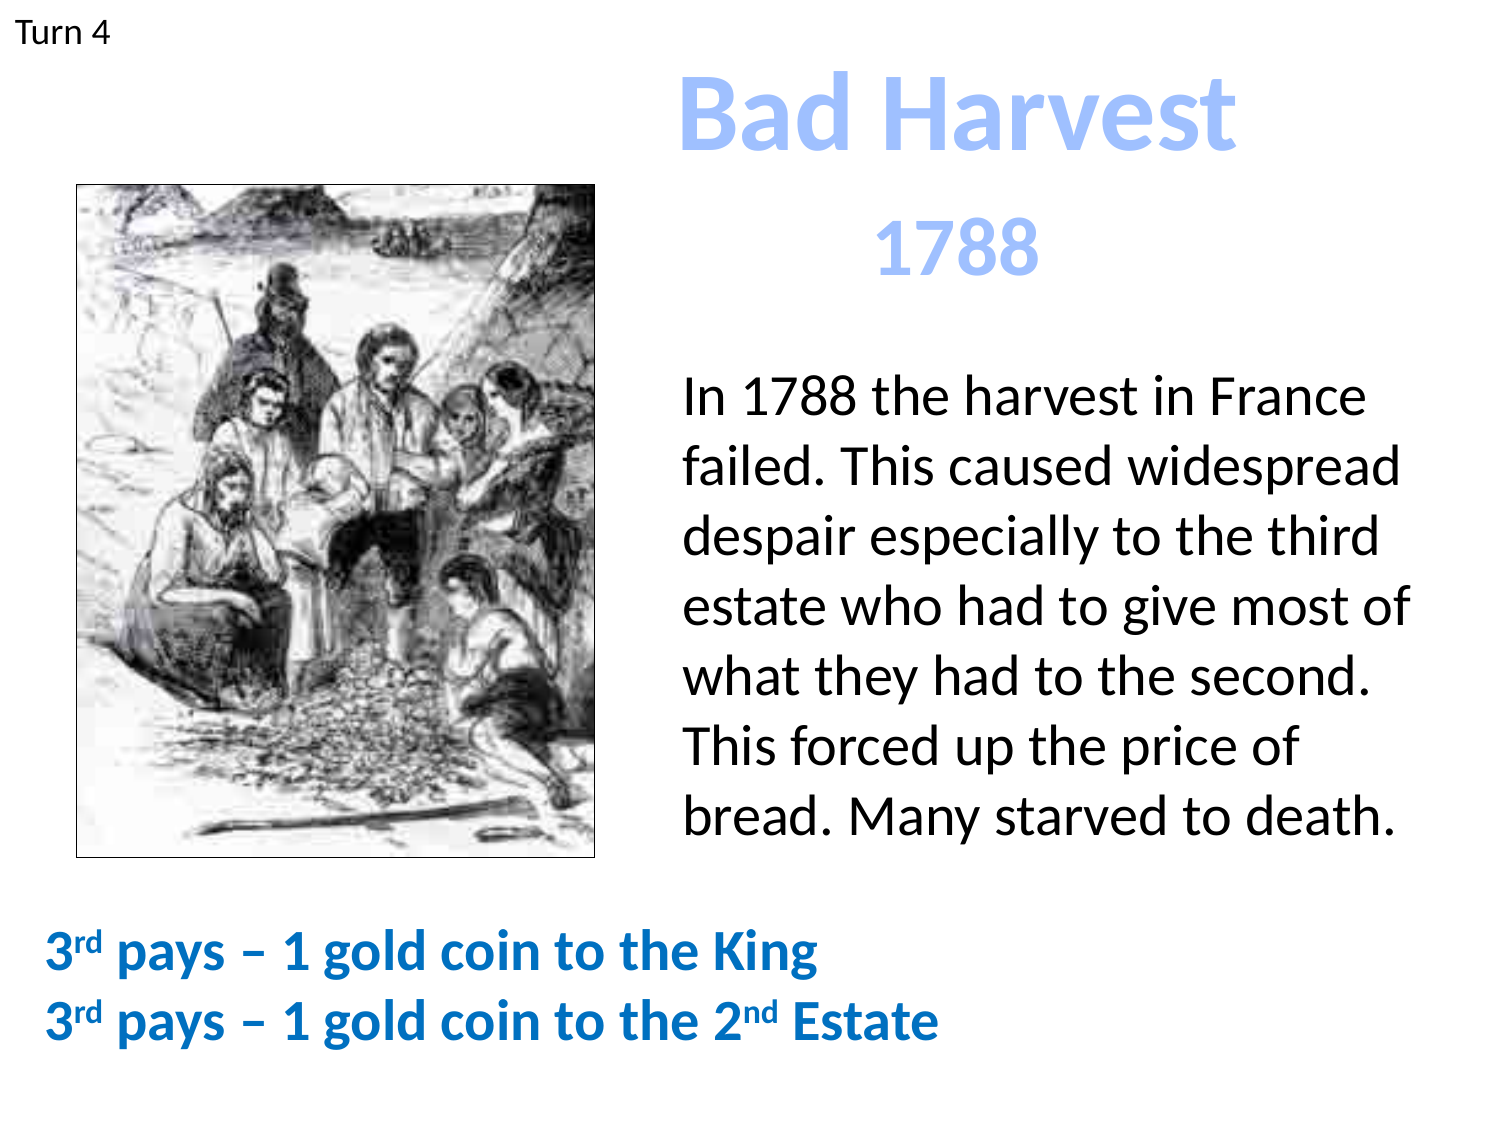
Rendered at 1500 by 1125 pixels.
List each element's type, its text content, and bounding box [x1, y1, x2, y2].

text_box 3rd pays – 1 gold coin to the King 3rd pays – 1 gold coin to the 2nd Estate [29, 905, 1010, 1060]
text_box Turn 4 [0, 0, 349, 60]
text_box Bad Harvest [661, 30, 1255, 181]
picture [76, 184, 595, 858]
text_box In 1788 the harvest in France failed. This caused widespread despair especially to the third estate who had to give most of what they had to the second. This forced up the price of bread. Many starved to death. [667, 349, 1459, 855]
text_box 1788 [856, 184, 1057, 300]
